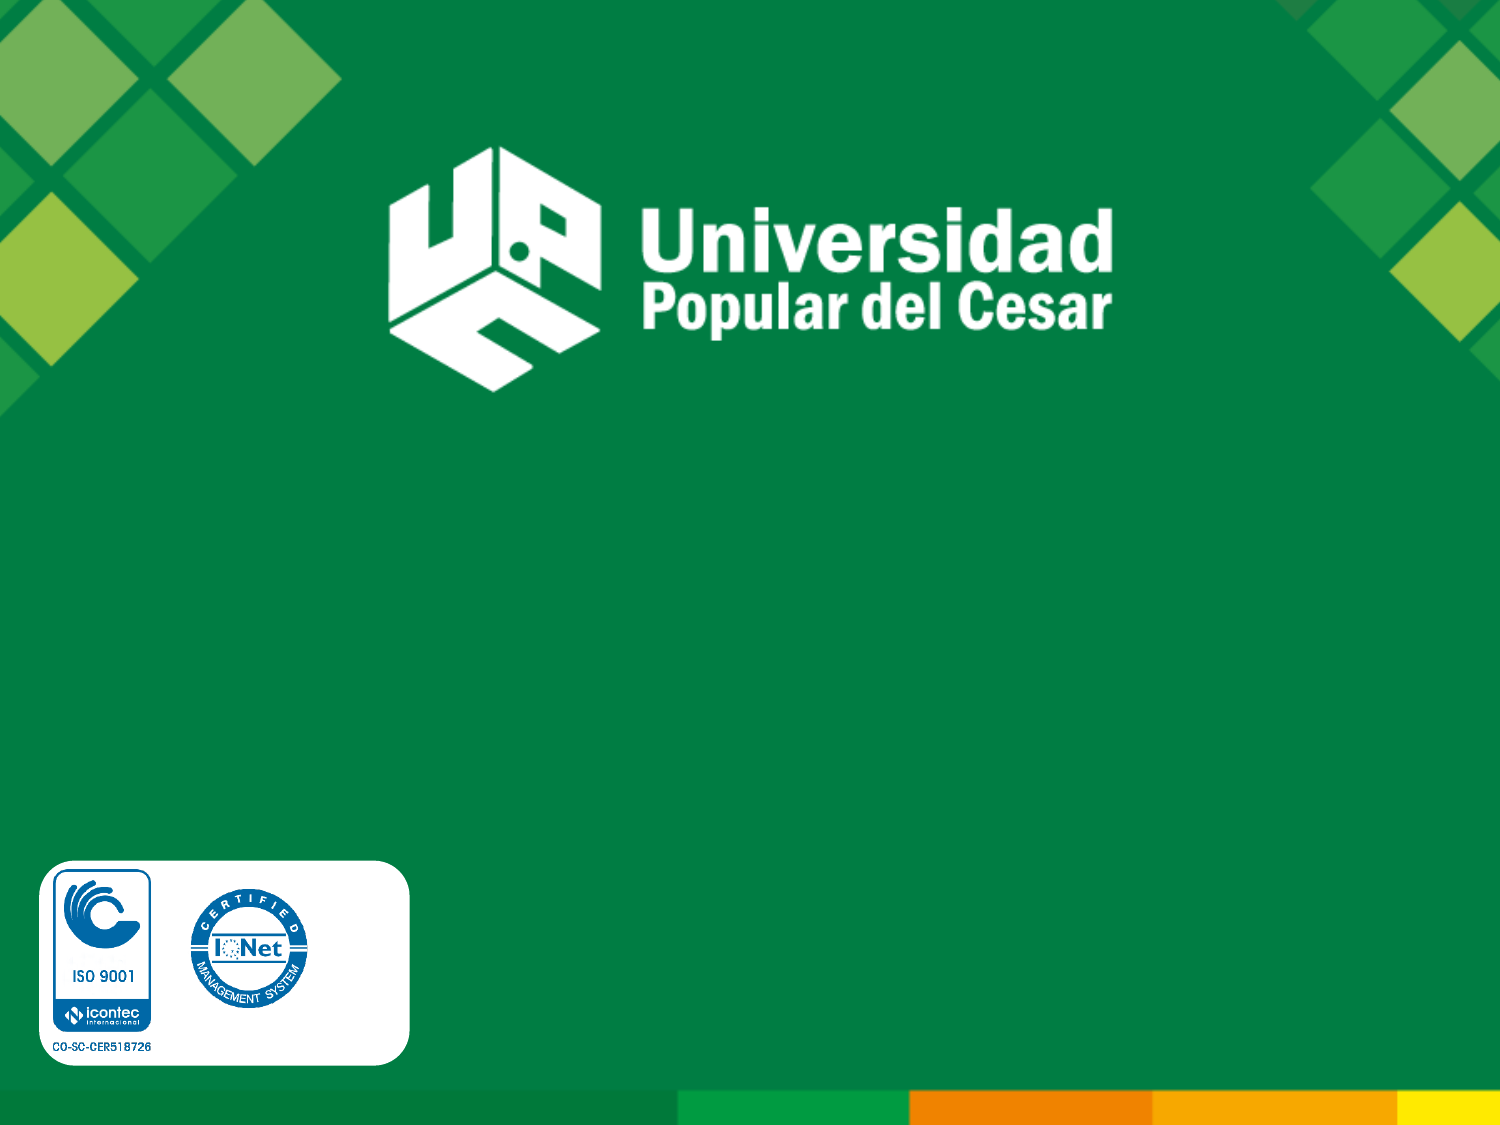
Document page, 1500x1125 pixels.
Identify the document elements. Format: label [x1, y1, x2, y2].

picture [0, 0, 1500, 1125]
text_box [54, 860, 410, 1066]
